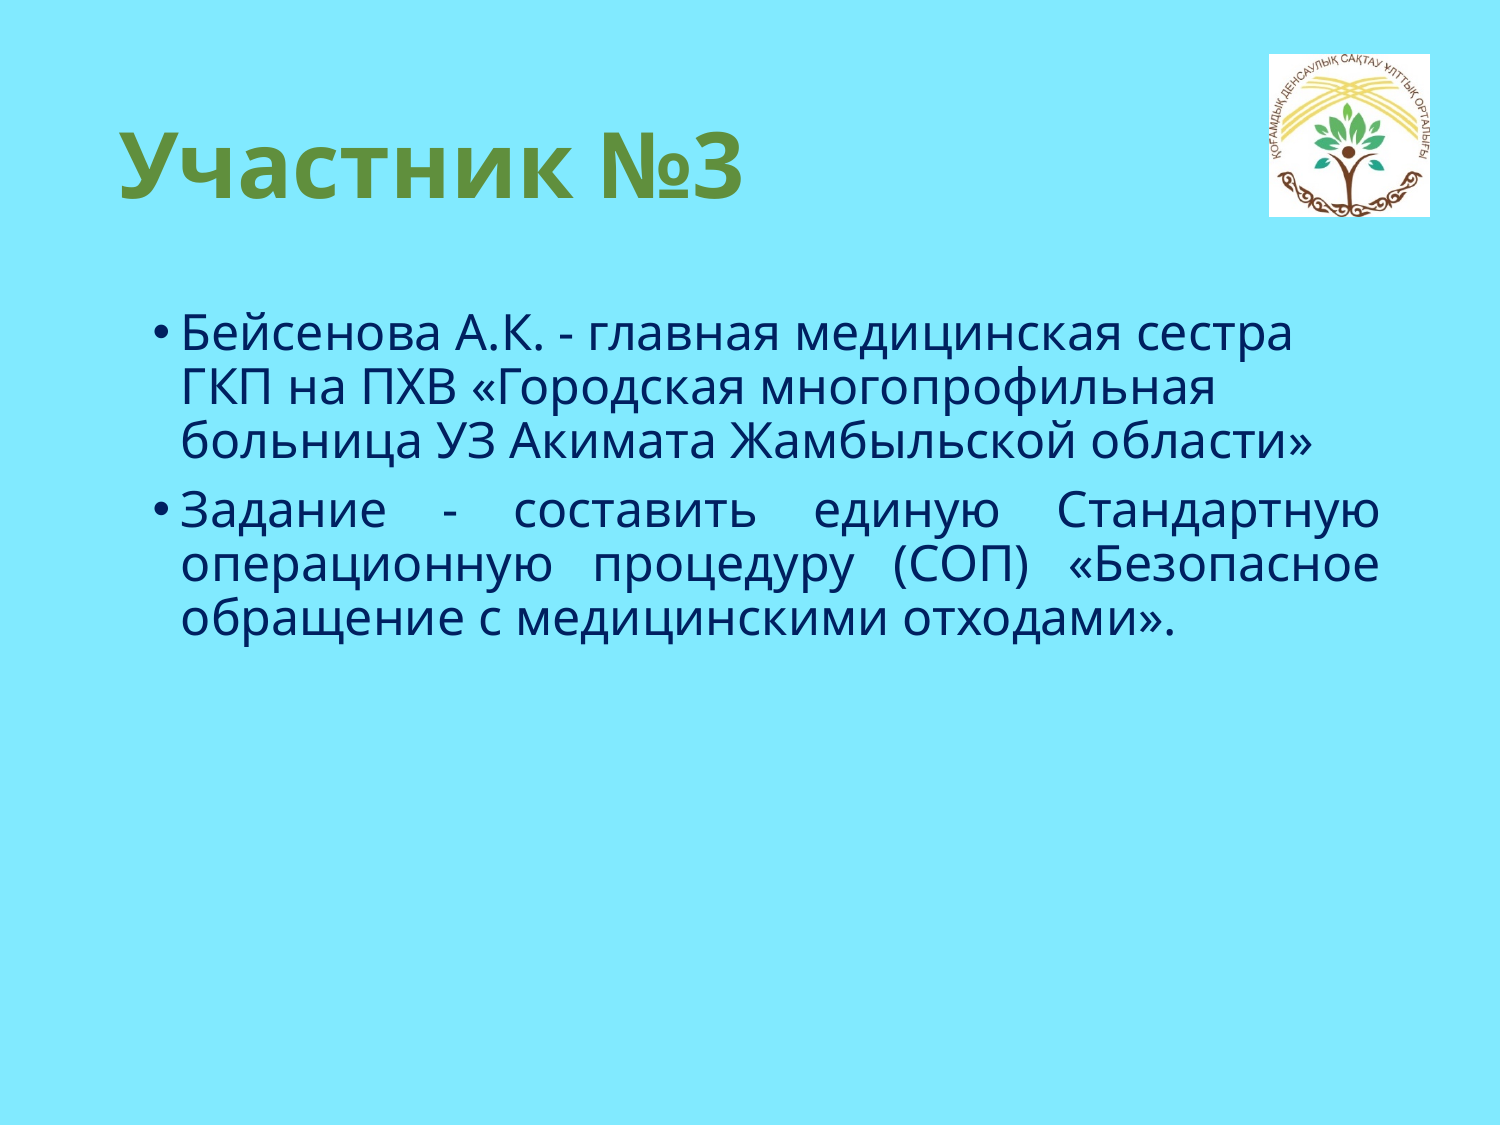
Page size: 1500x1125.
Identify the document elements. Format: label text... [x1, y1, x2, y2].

list Бейсенова А.К. - главная медицинская сестра ГКП на ПХВ «Городская многопрофильная больница УЗ Акимата Жамбыльской области» Задание - составить единую Стандартную операционную процедуру (СОП) «Безопасное обращение с медицинскими отходами». [137, 299, 1397, 1014]
picture [1269, 54, 1430, 217]
title Участник №3 [103, 59, 1397, 278]
